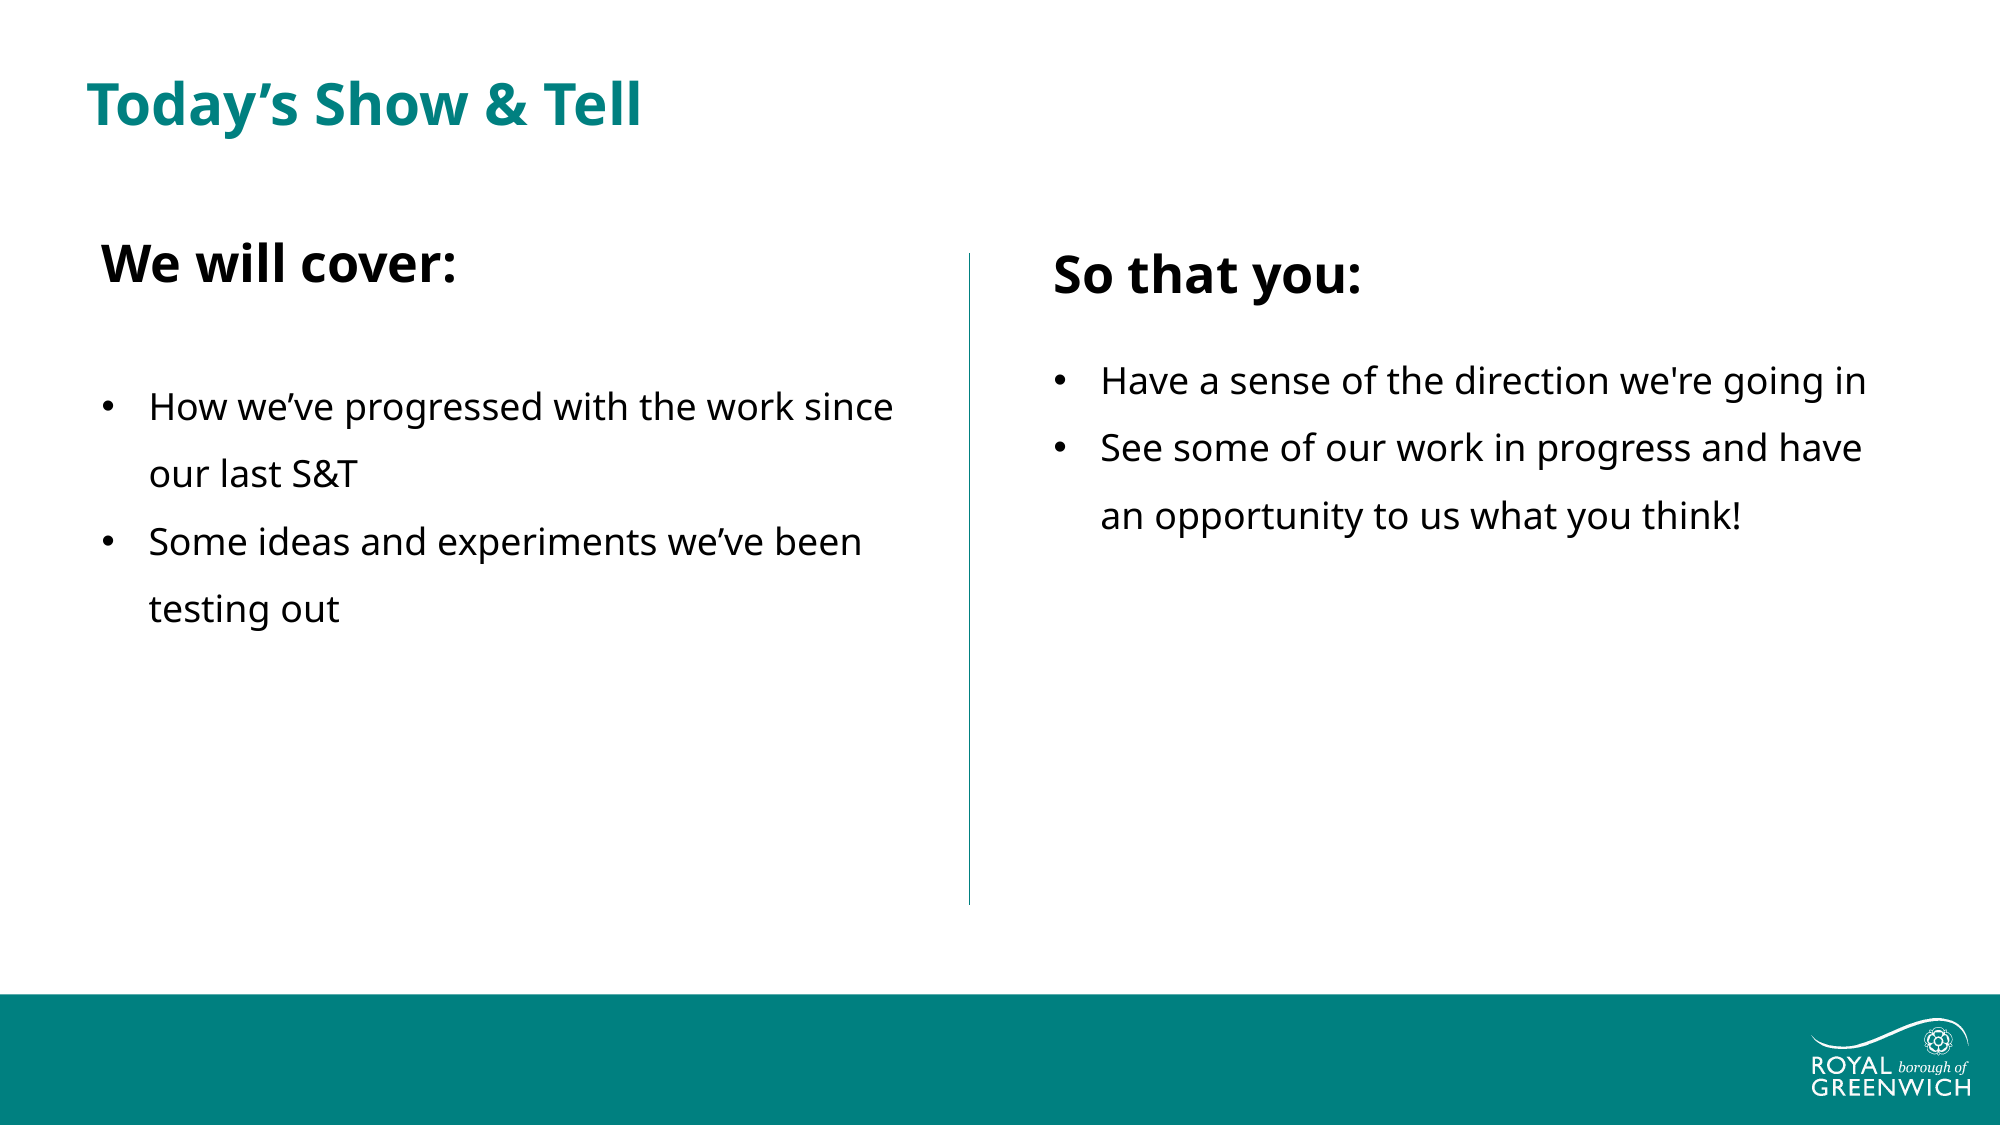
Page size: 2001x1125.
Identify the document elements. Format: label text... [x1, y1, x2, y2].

picture [1810, 1018, 1970, 1096]
text_box So that you: Have a sense of the direction we're going in See some of our work in progress and have an opportunity to us what you think! [1038, 203, 1909, 612]
text_box Today’s Show & Tell [70, 60, 1635, 145]
text_box [0, 993, 2000, 1125]
text_box We will cover: How we’ve progressed with the work since our last S&T Some ideas and experiments we’ve been testing out [86, 222, 922, 934]
